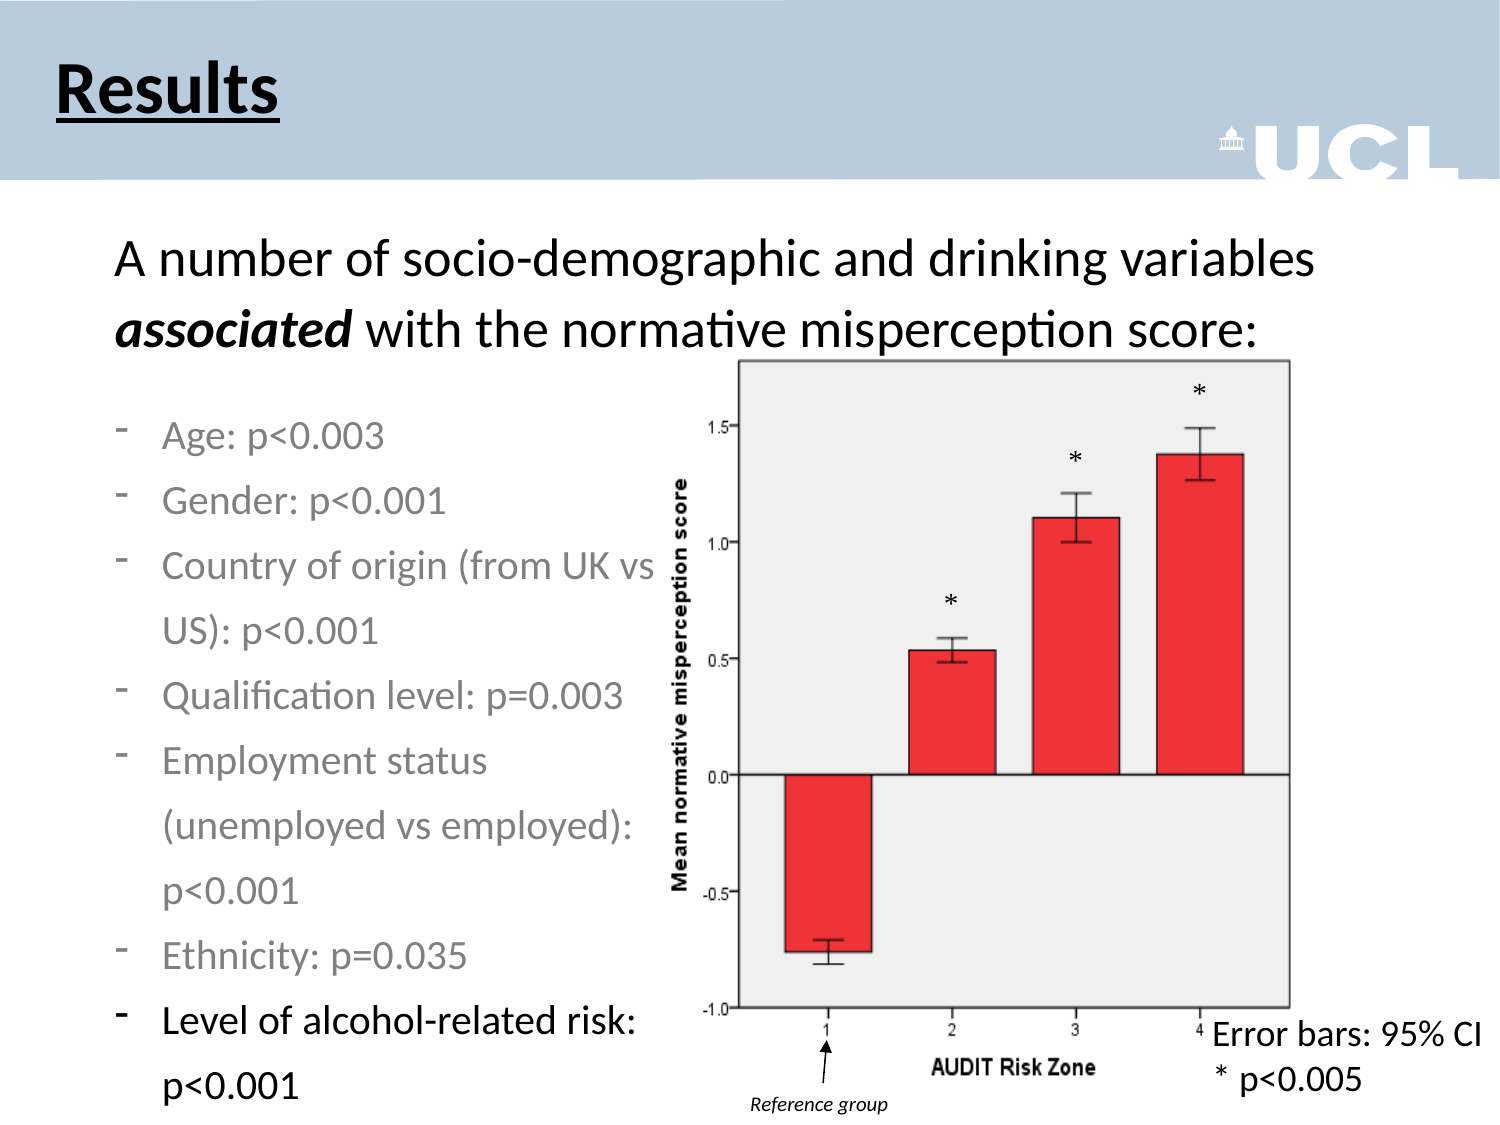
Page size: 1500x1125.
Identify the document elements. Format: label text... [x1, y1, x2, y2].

text_box Error bars: 95% CI * p<0.005 [1197, 1002, 1499, 1107]
text_box A number of socio-demographic and drinking variables associated with the normative misperception score: [100, 208, 1400, 367]
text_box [648, 350, 1299, 1088]
picture [0, 0, 1500, 181]
text_box Age: p<0.003 Gender: p<0.001 Country of origin (from UK vs US): p<0.001 Qualification level: p=0.003 Employment status (unemployed vs employed): p<0.001 Ethnicity: p=0.035 Level of alcohol-related risk: p<0.001 [100, 385, 691, 1125]
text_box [822, 1039, 827, 1084]
text_box Reference group [735, 1096, 911, 1123]
